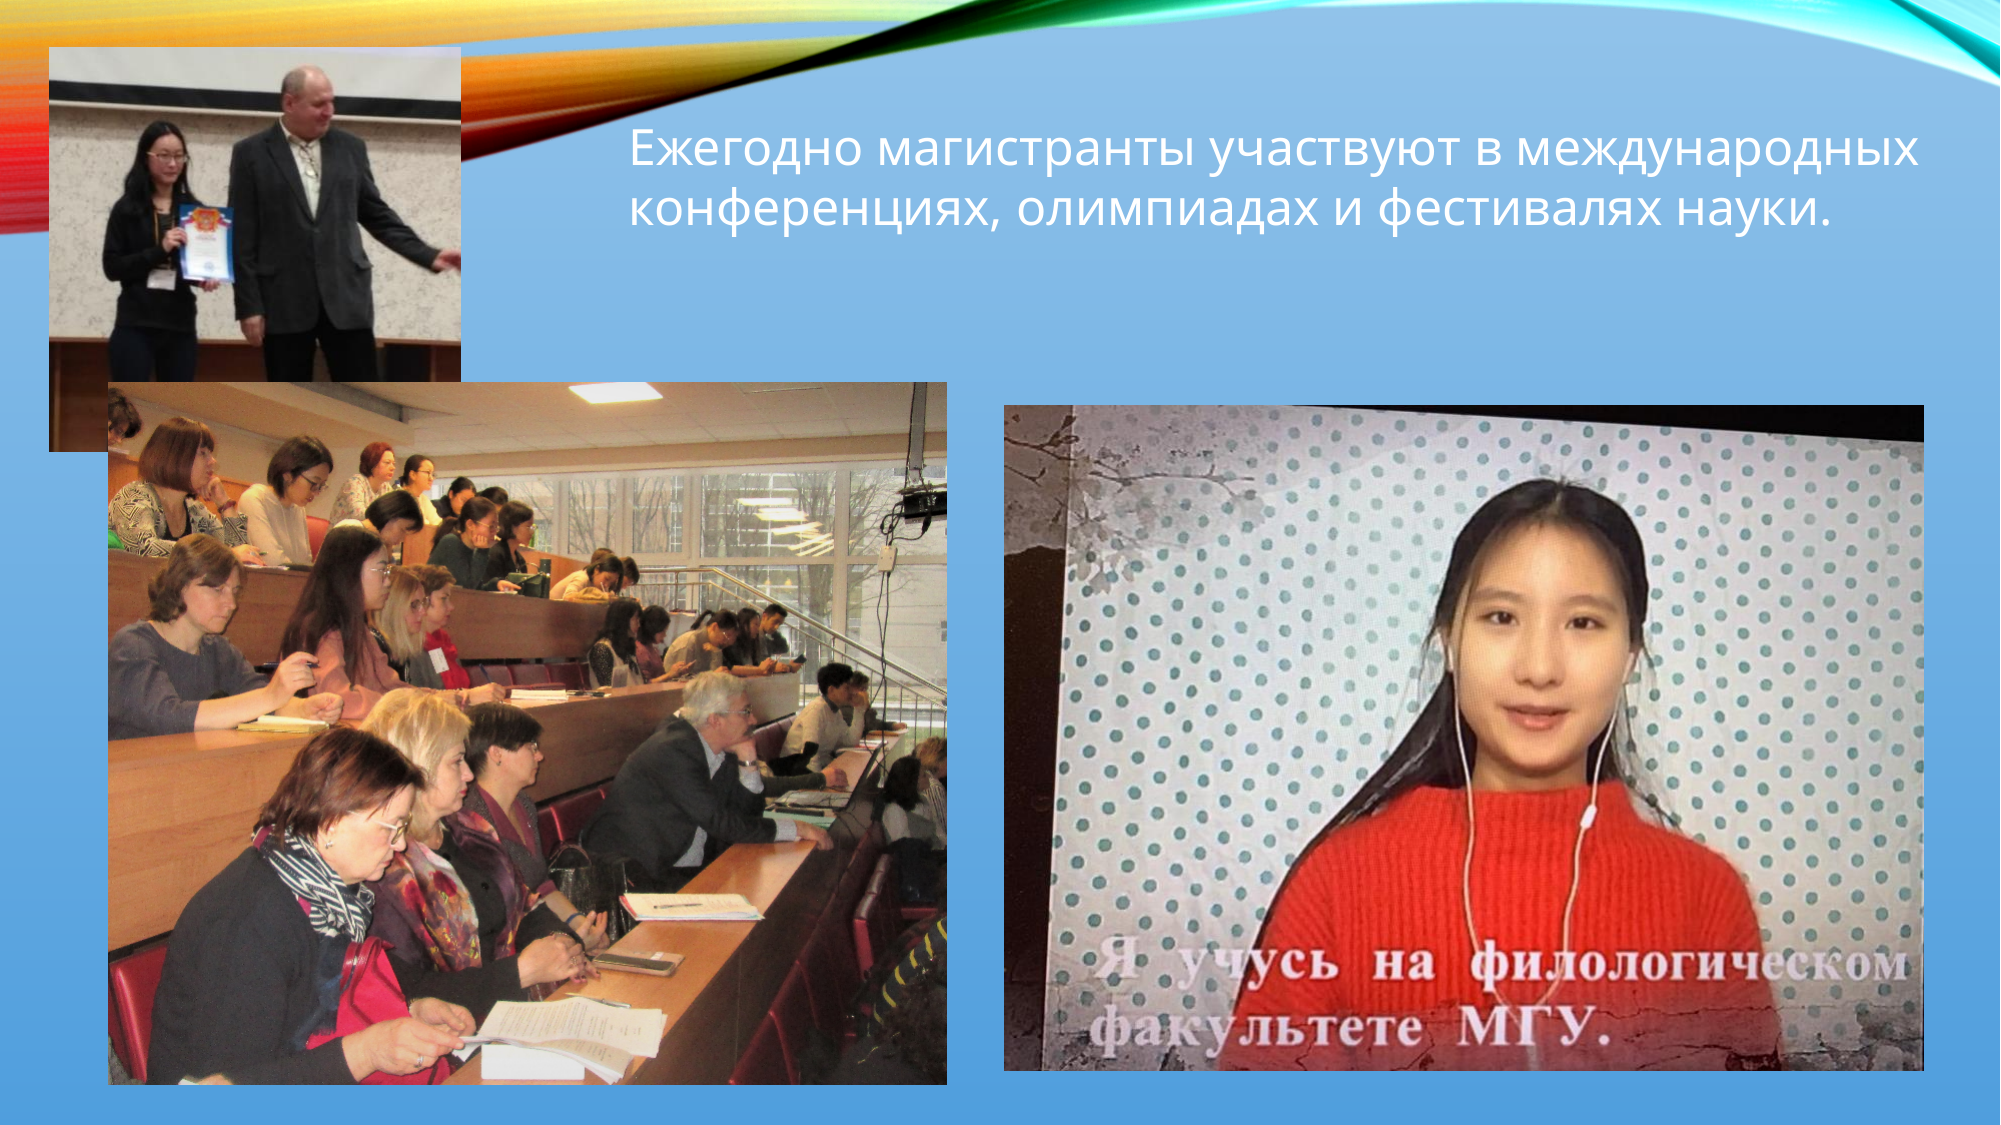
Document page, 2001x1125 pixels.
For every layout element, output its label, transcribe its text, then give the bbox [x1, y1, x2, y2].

picture [0, 0, 2000, 1086]
text_box Ежегодно магистранты участвуют в международных конференциях, олимпиадах и фестивалях науки. [613, 108, 1954, 243]
picture [1004, 405, 1925, 1072]
